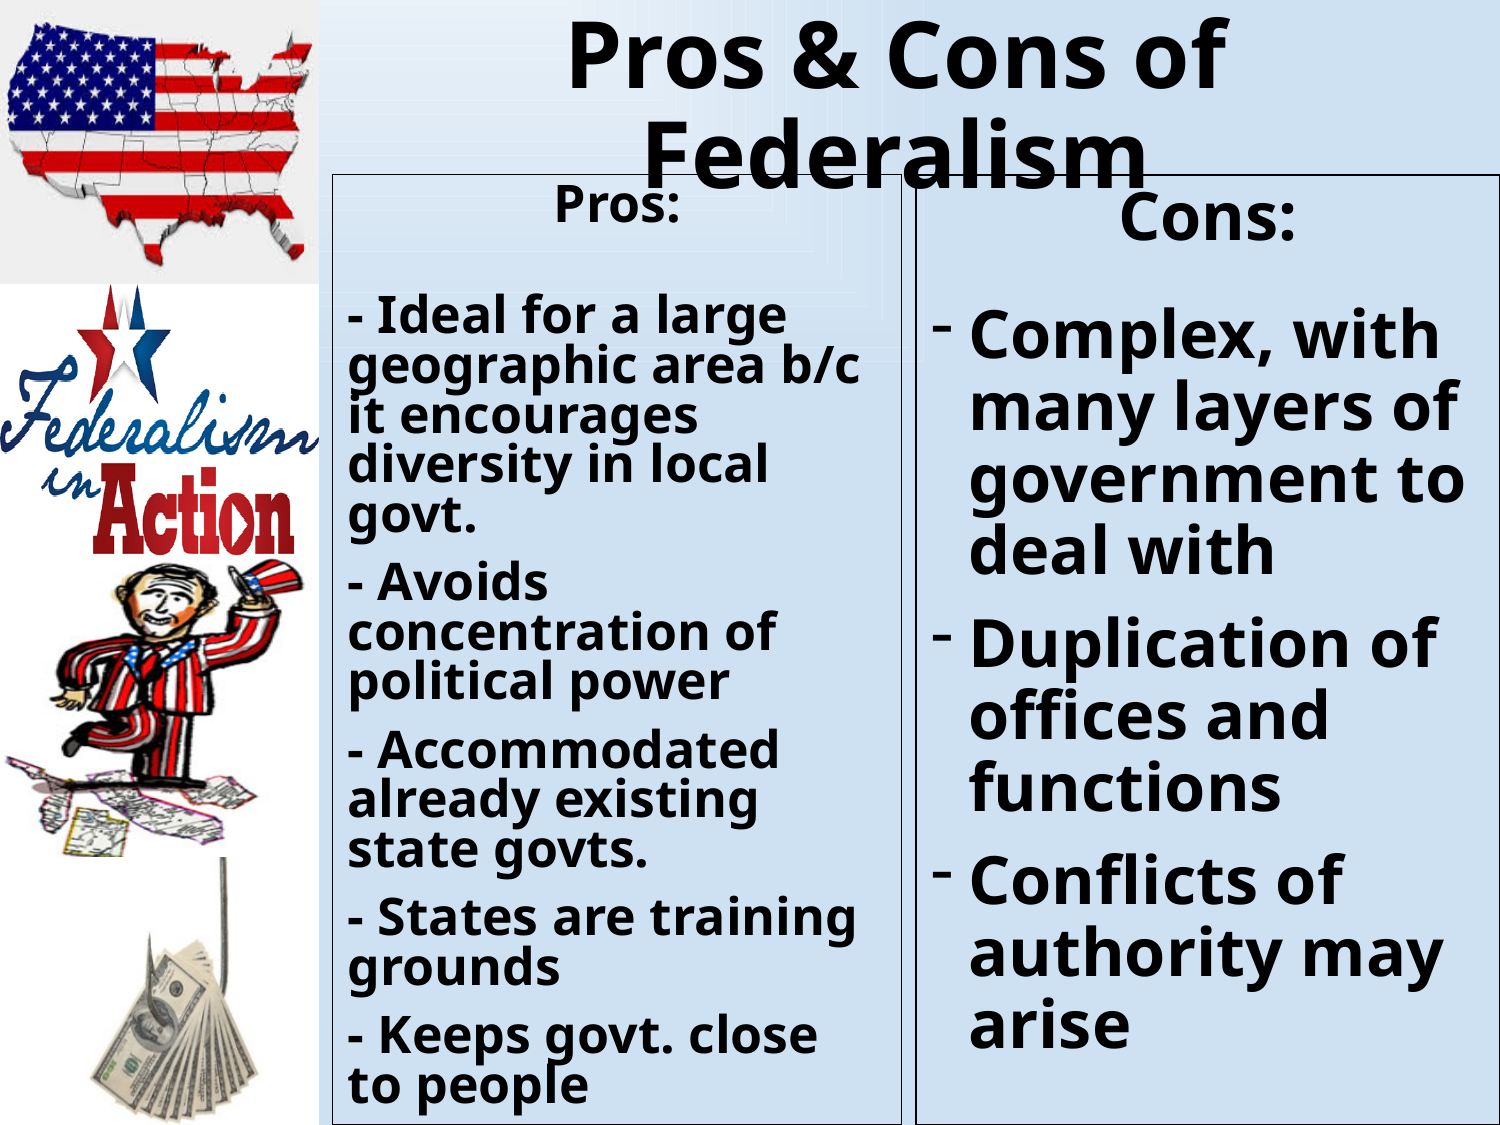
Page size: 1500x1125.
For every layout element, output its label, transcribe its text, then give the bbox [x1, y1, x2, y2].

text_box Cons: Complex, with many layers of government to deal with Duplication of offices and functions Conflicts of authority may arise [915, 174, 1500, 1125]
text_box Pros: - Ideal for a large geographic area b/c it encourages diversity in local govt. - Avoids concentration of political power - Accommodated already existing state govts. - States are training grounds - Keeps govt. close to people [332, 174, 902, 1125]
title Pros & Cons of Federalism [319, 0, 1473, 218]
picture [0, 0, 319, 1125]
